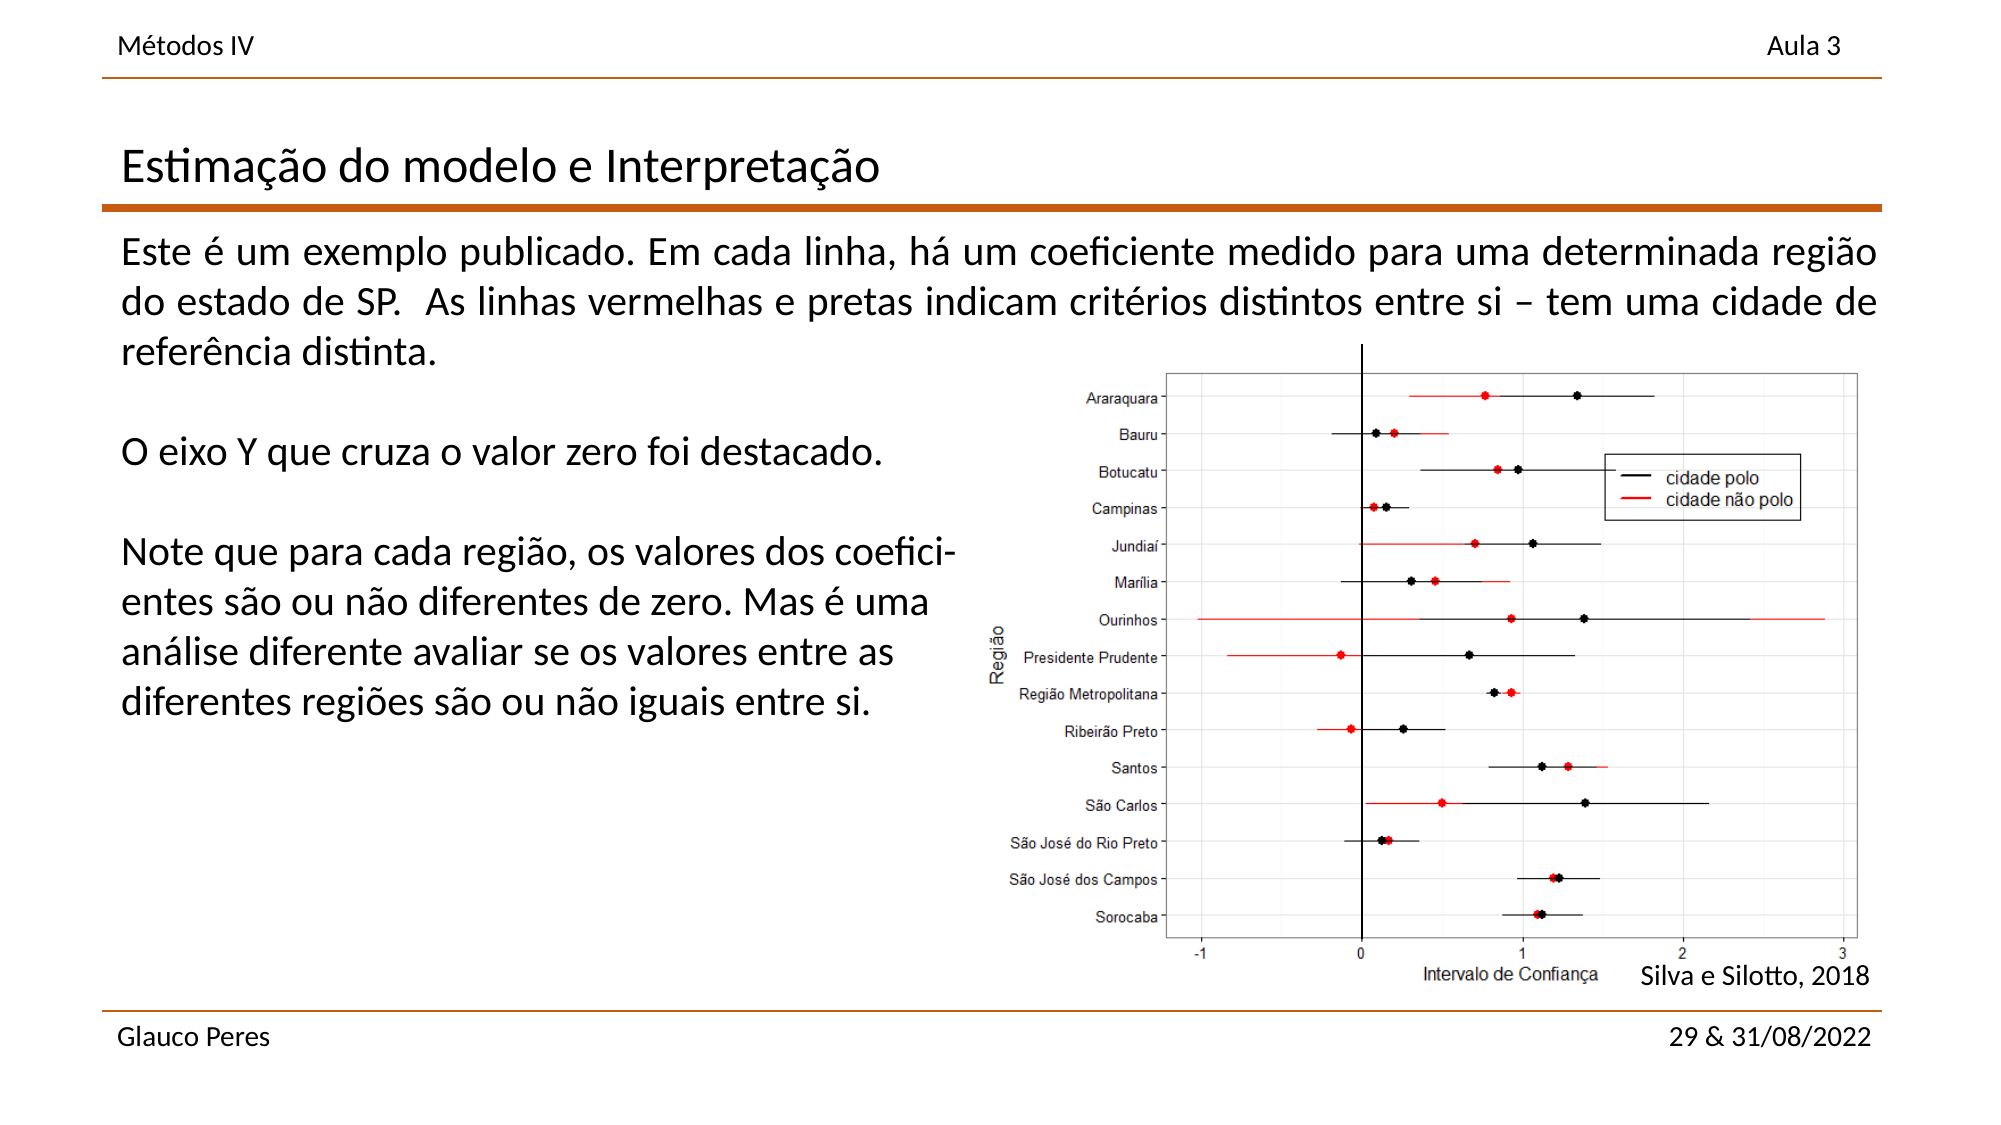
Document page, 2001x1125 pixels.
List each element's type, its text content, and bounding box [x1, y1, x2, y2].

text_box Estimação do modelo e Interpretação [106, 125, 1709, 201]
picture [975, 365, 1866, 993]
text_box Este é um exemplo publicado. Em cada linha, há um coeficiente medido para uma determinada região do estado de SP. As linhas vermelhas e pretas indicam critérios distintos entre si – tem uma cidade de referência distinta. O eixo Y que cruza o valor zero foi destacado. Note que para cada região, os valores dos coefici- entes são ou não diferentes de zero. Mas é uma análise diferente avaliar se os valores entre as diferentes regiões são ou não iguais entre si. [106, 216, 1894, 832]
text_box Silva e Silotto, 2018 [1625, 948, 1958, 999]
